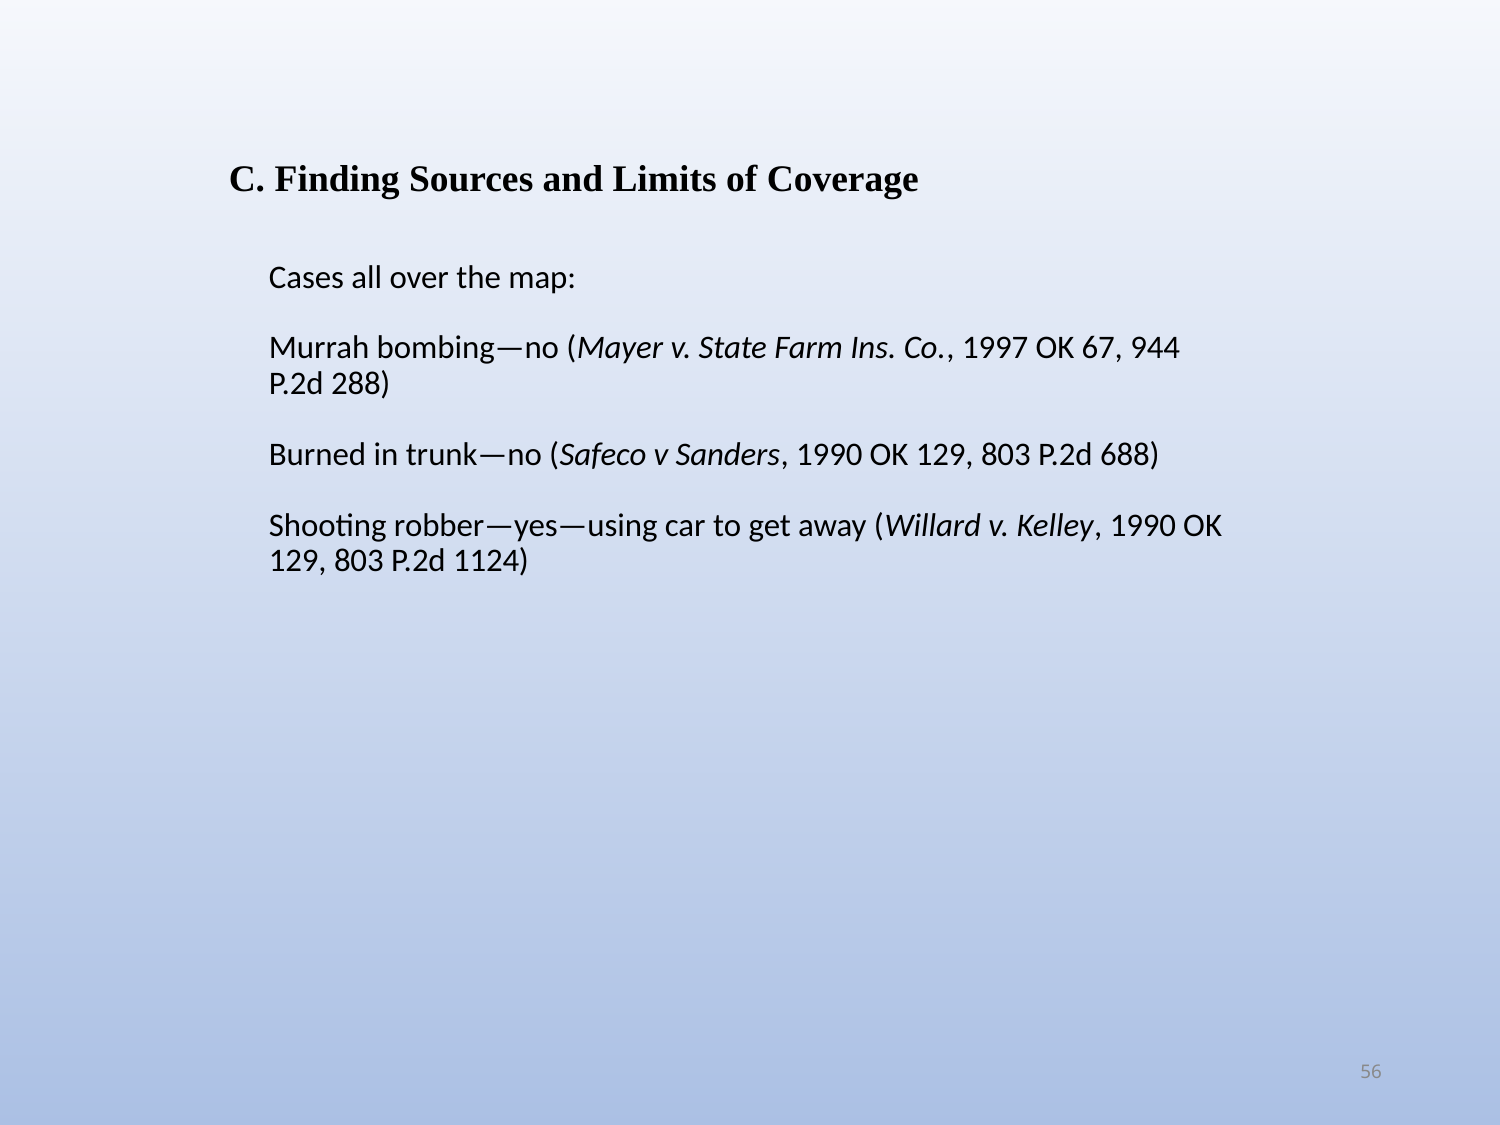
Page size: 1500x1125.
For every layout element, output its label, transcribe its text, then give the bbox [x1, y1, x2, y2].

slide_number 56 [1059, 1042, 1397, 1103]
list Cases all over the map: Murrah bombing—no (Mayer v. State Farm Ins. Co., 1997 OK 67, 944 P.2d 288) Burned in trunk—no (Safeco v Sanders, 1990 OK 129, 803 P.2d 688) Shooting robber—yes—using car to get away (Willard v. Kelley, 1990 OK 129, 803 P.2d 1124) [253, 252, 1251, 939]
text_box C. Finding Sources and Limits of Coverage [214, 146, 1233, 207]
